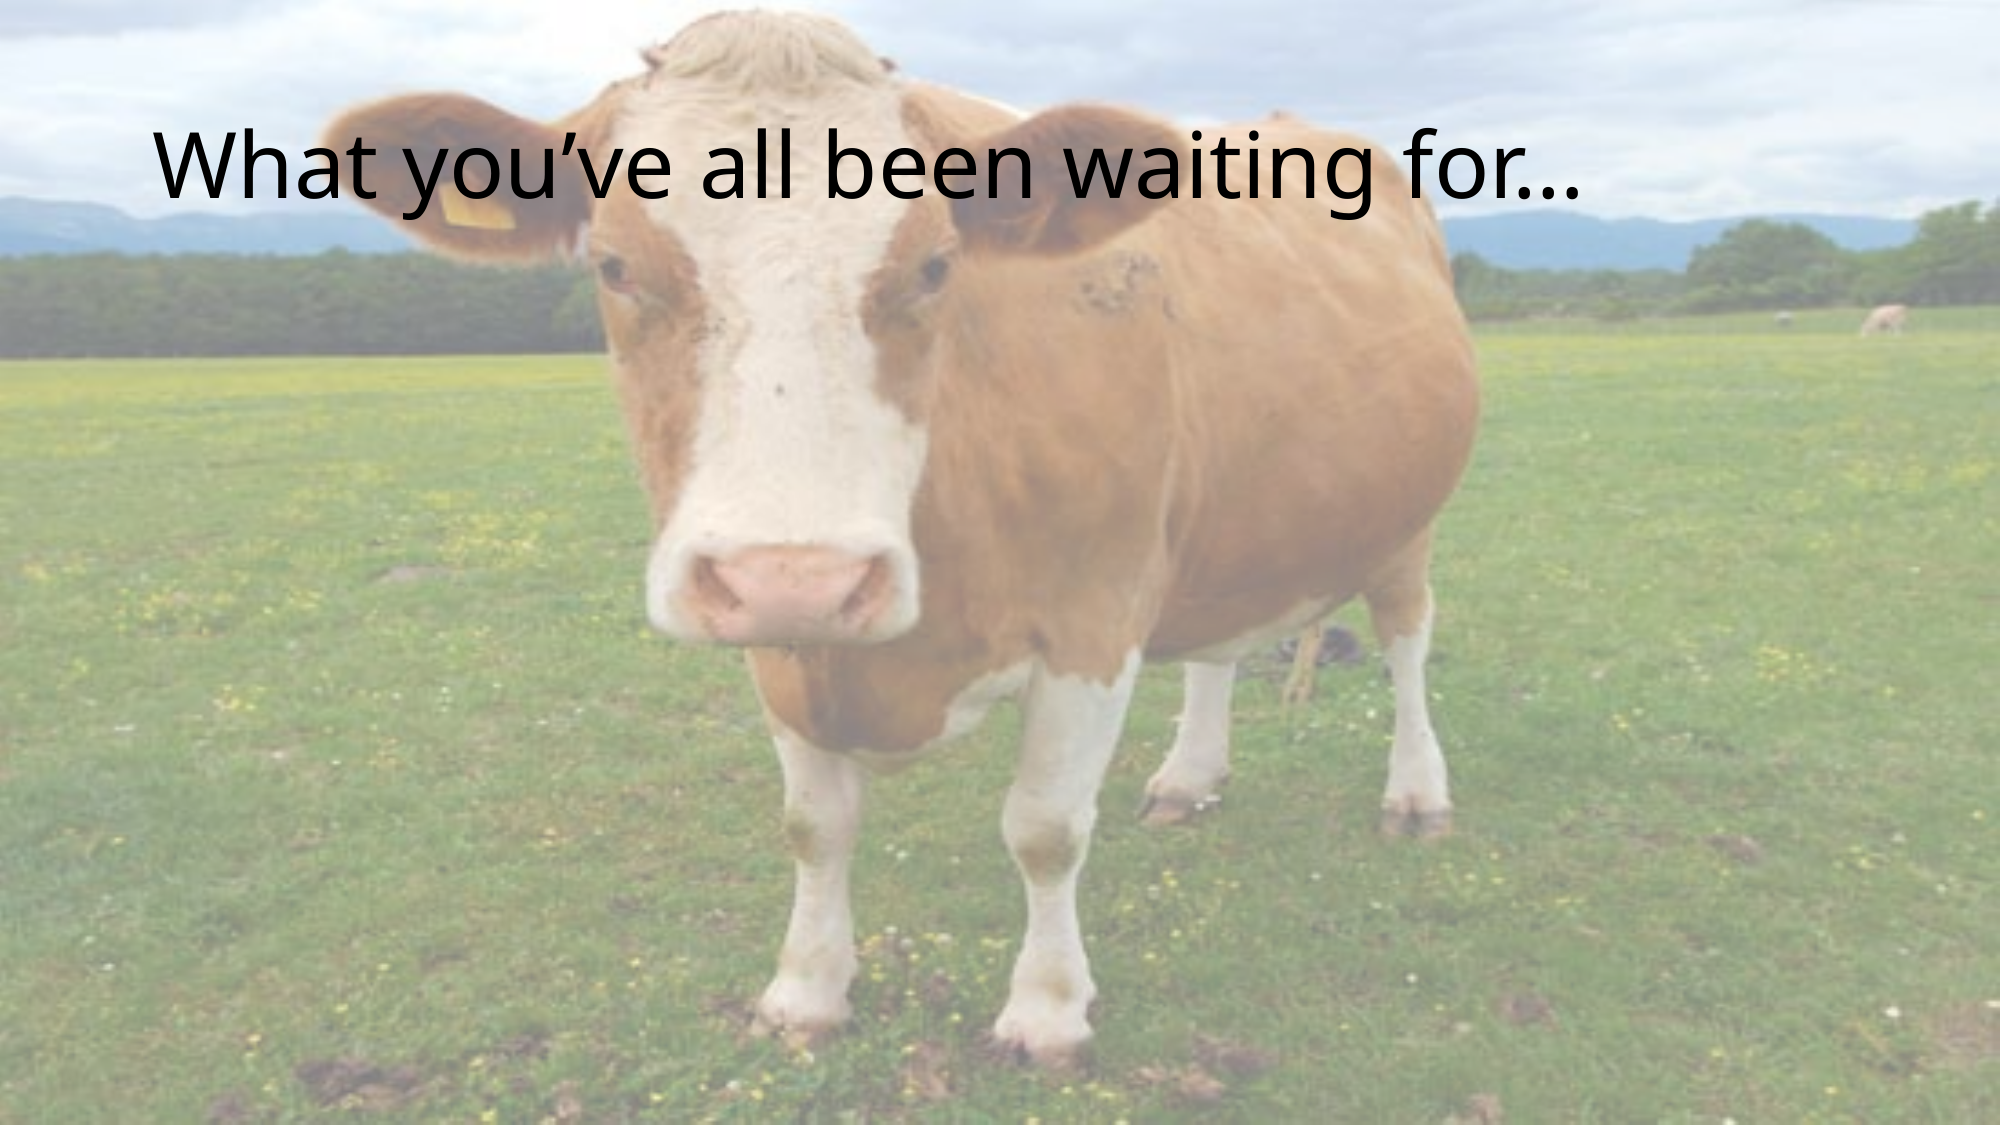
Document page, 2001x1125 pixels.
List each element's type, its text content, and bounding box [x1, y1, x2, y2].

title What you’ve all been waiting for… [137, 59, 1863, 278]
